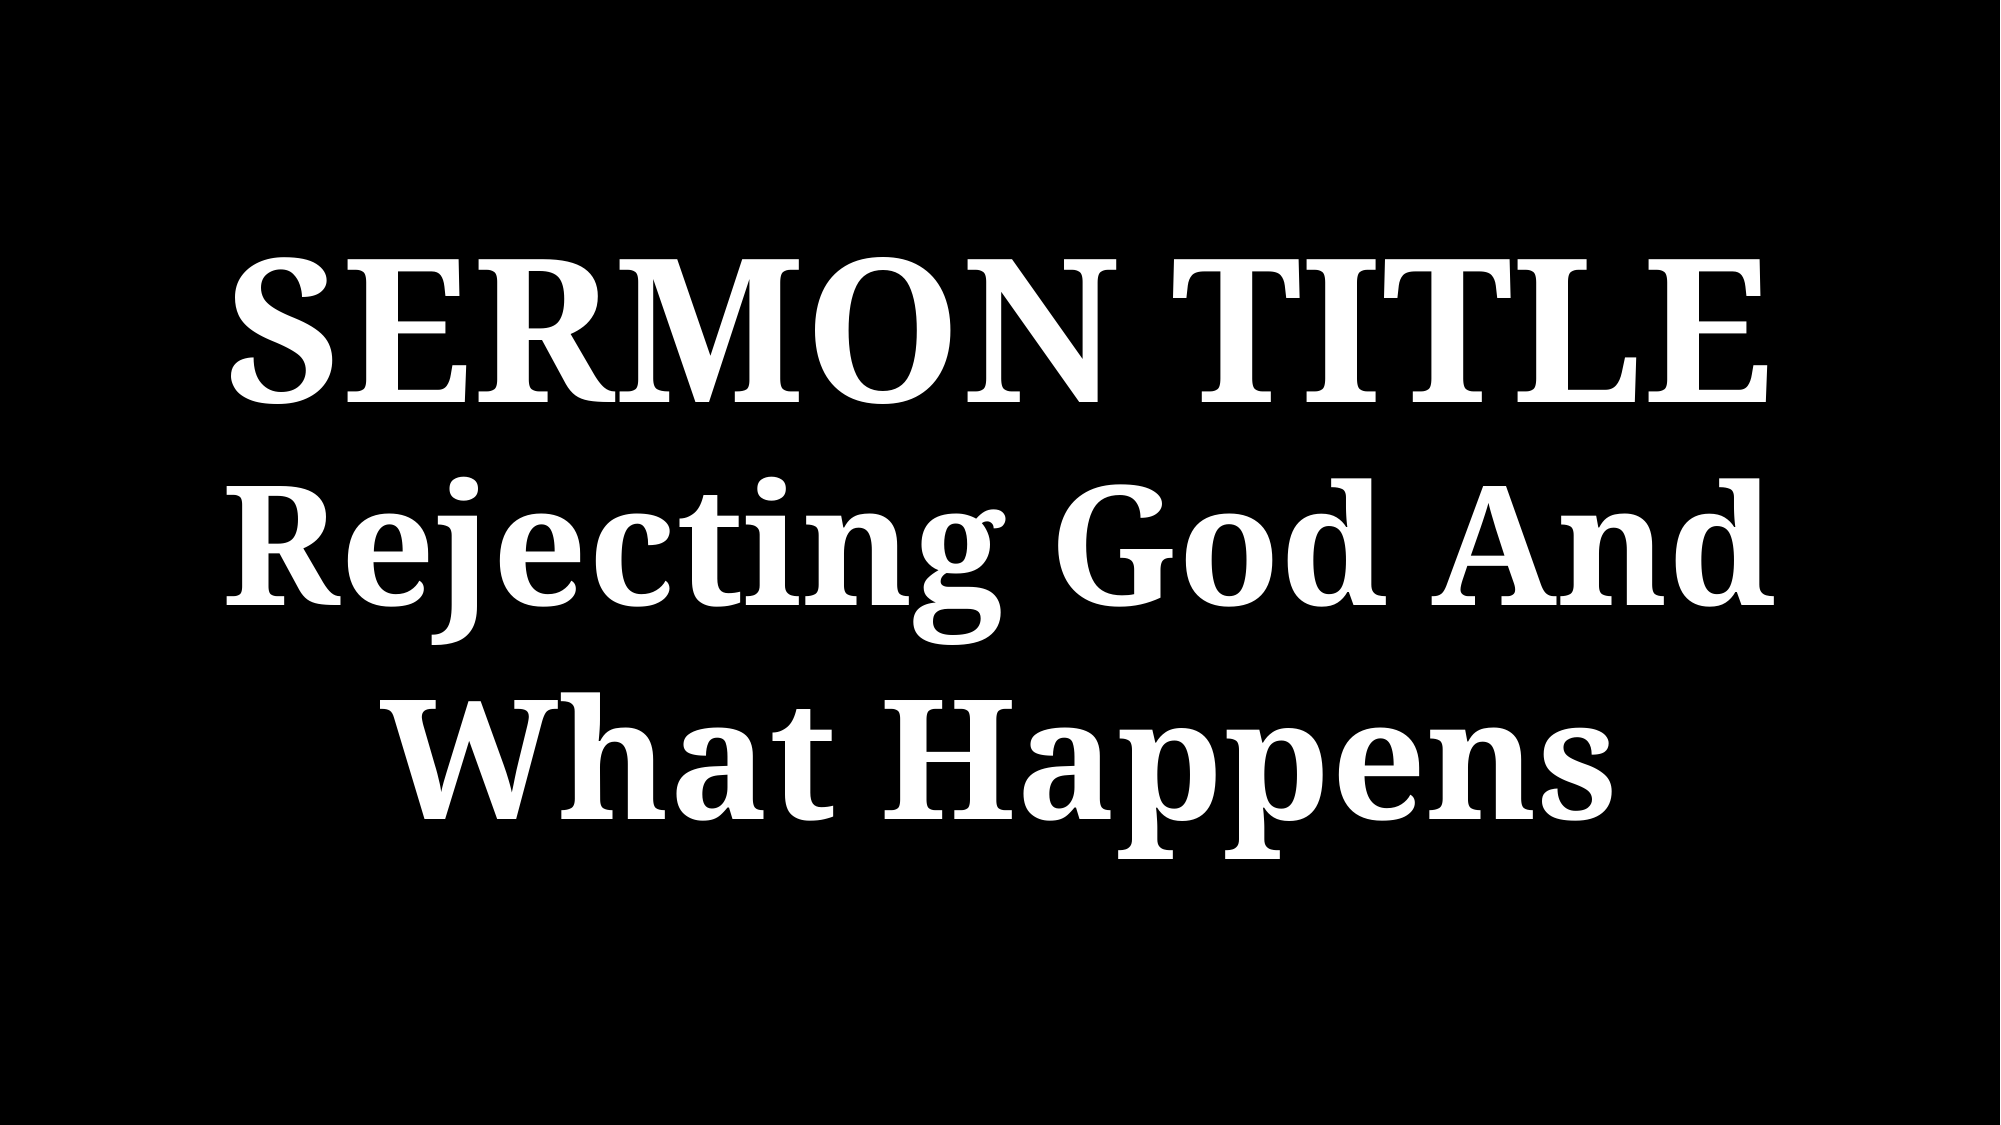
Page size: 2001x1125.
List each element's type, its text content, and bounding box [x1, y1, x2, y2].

text_box Rejecting God And What Happens [0, 417, 2000, 860]
text_box SERMON TITLE [0, 178, 2000, 417]
